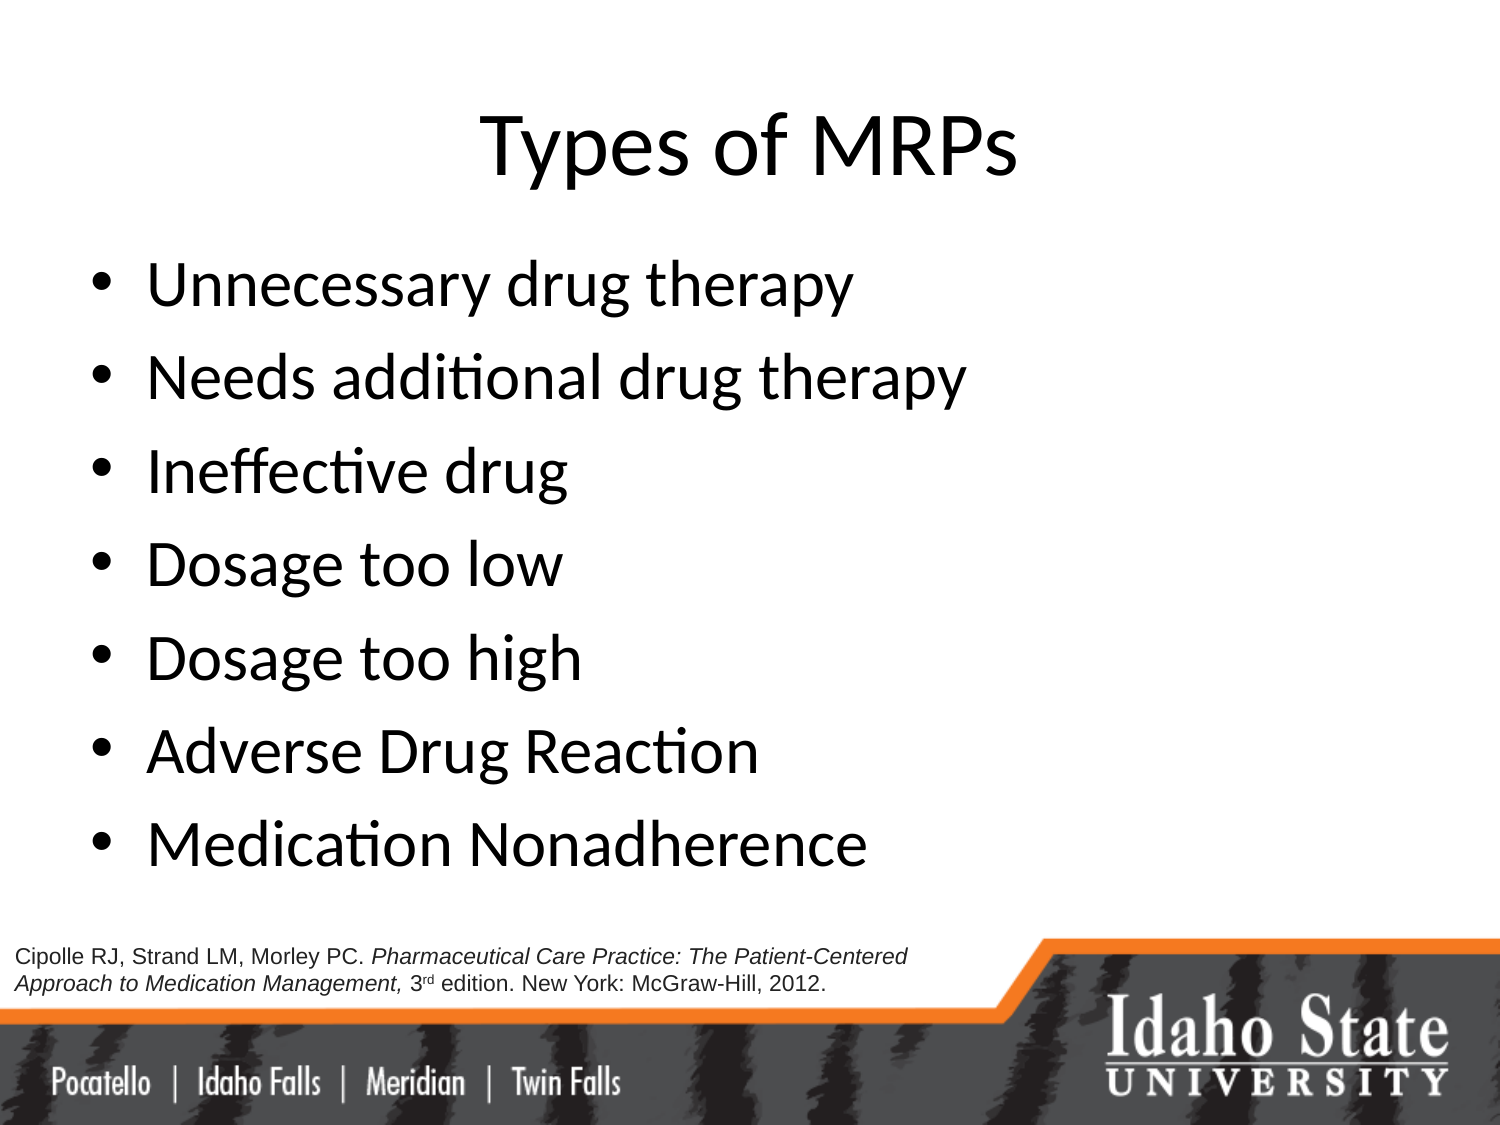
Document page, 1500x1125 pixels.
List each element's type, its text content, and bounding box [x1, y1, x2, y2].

picture [0, 0, 1500, 1125]
list Unnecessary drug therapy Needs additional drug therapy Ineffective drug Dosage too low Dosage too high Adverse Drug Reaction Medication Nonadherence [74, 232, 1426, 976]
text_box Cipolle RJ, Strand LM, Morley PC. Pharmaceutical Care Practice: The Patient-Centered Approach to Medication Management, 3rd edition. New York: McGraw-Hill, 2012. [0, 934, 1094, 1004]
title Types of MRPs [74, 44, 1426, 232]
